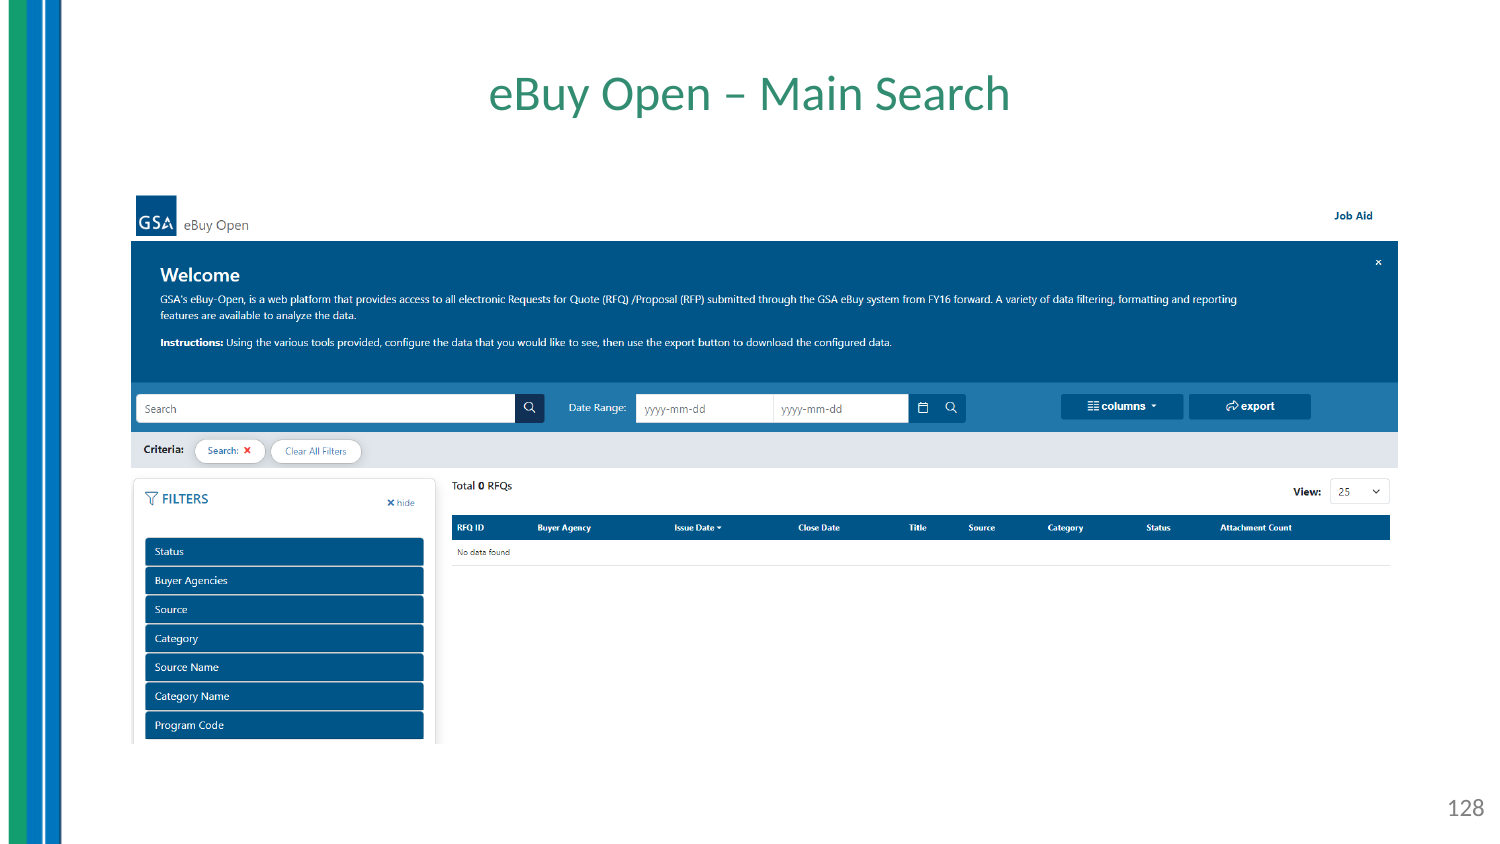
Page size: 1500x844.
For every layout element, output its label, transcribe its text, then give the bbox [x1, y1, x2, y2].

title eBuy Open – Main Search [75, 33, 1425, 154]
picture [29, 0, 1500, 844]
picture [0, 0, 26, 844]
